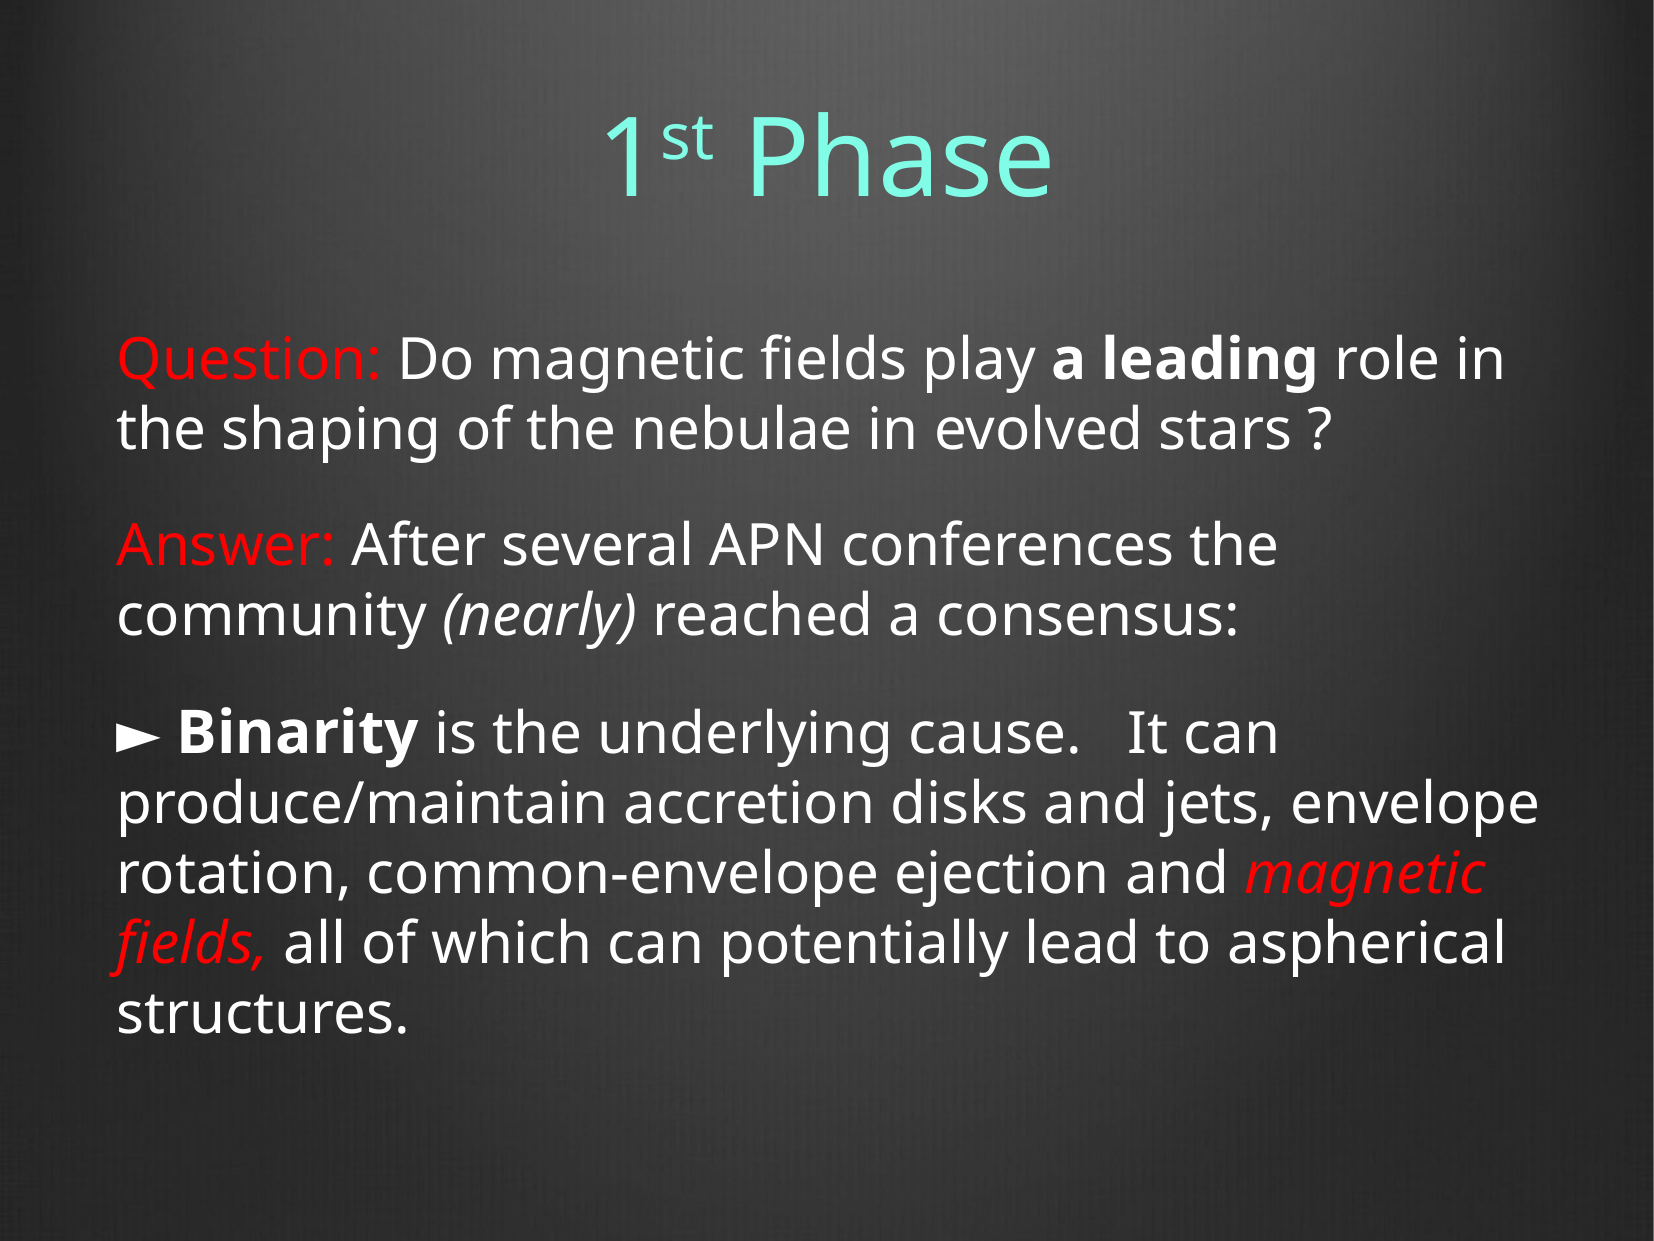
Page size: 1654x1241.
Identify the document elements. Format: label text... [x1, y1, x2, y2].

list Question: Do magnetic fields play a leading role in the shaping of the nebulae in evolved stars ? Answer: After several APN conferences the community (nearly) reached a consensus: ► Binarity is the underlying cause. It can produce/maintain accretion disks and jets, envelope rotation, common-envelope ejection and magnetic fields, all of which can potentially lead to aspherical structures. [82, 312, 1571, 1128]
title 1st Phase [82, 49, 1571, 257]
